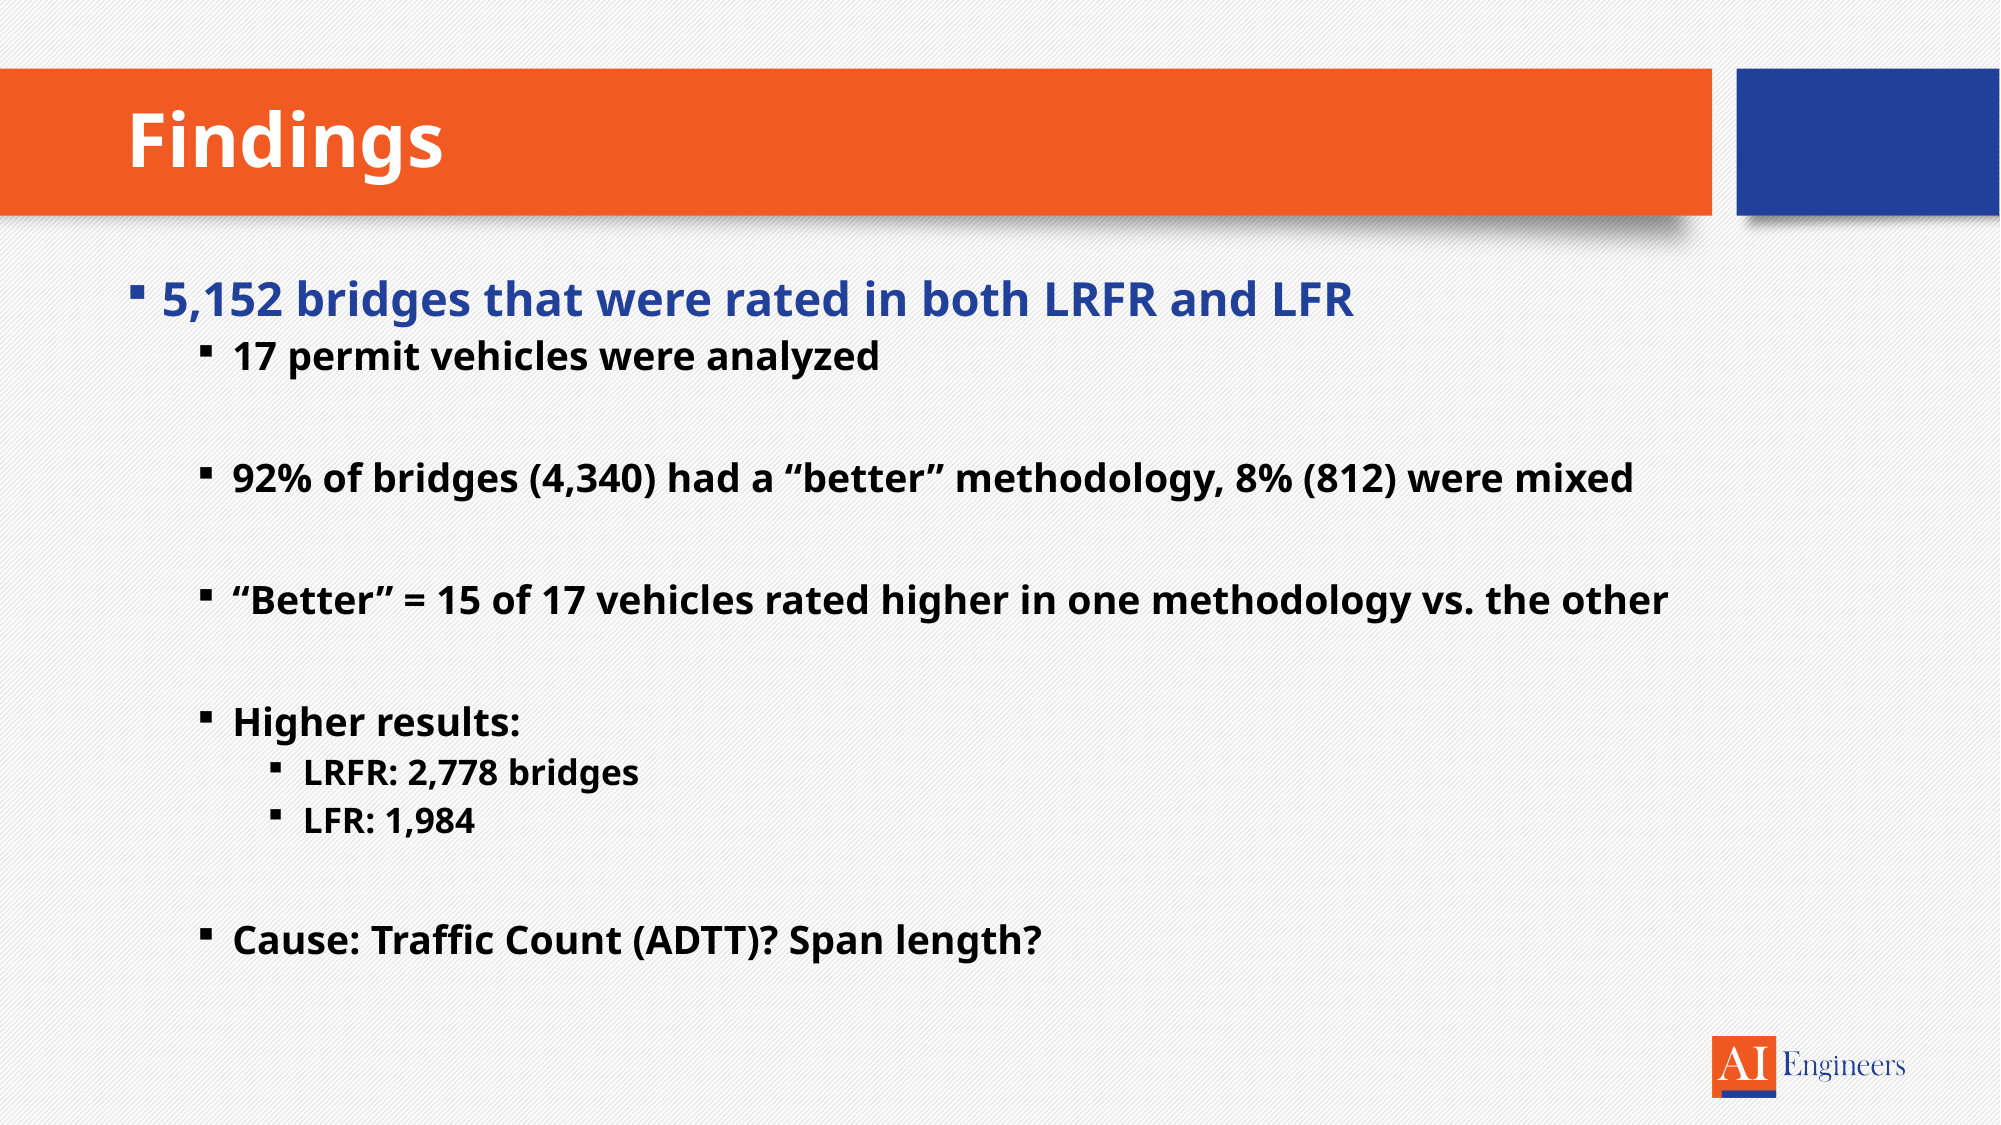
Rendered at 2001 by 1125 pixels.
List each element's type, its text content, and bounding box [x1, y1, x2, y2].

title Findings [111, 92, 1689, 196]
picture [0, 216, 1713, 268]
list 5,152 bridges that were rated in both LRFR and LFR 17 permit vehicles were analyzed 92% of bridges (4,340) had a “better” methodology, 8% (812) were mixed “Better” = 15 of 17 vehicles rated higher in one methodology vs. the other Higher results: LRFR: 2,778 bridges LFR: 1,984 Cause: Traffic Count (ADTT)? Span length? [111, 268, 1880, 974]
picture [1712, 1036, 1905, 1098]
picture [1736, 216, 2000, 239]
